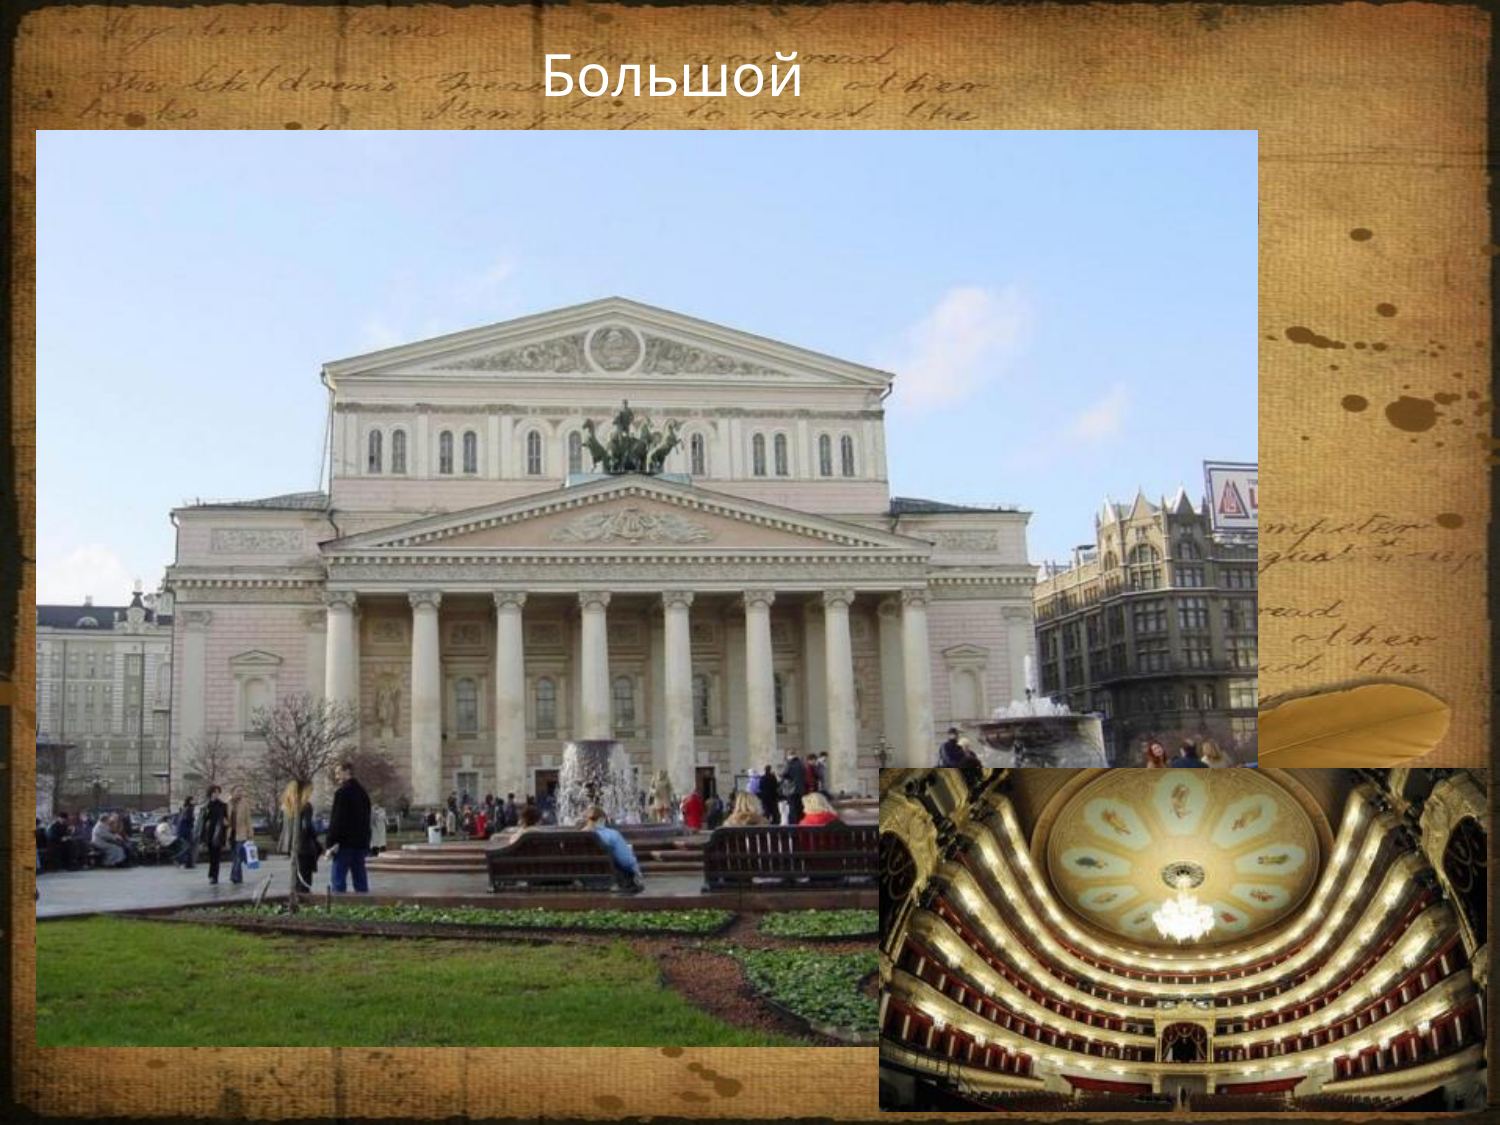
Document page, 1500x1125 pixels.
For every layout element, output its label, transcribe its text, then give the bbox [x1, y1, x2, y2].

picture [0, 0, 1500, 1125]
text_box Большой театр. [525, 30, 999, 129]
